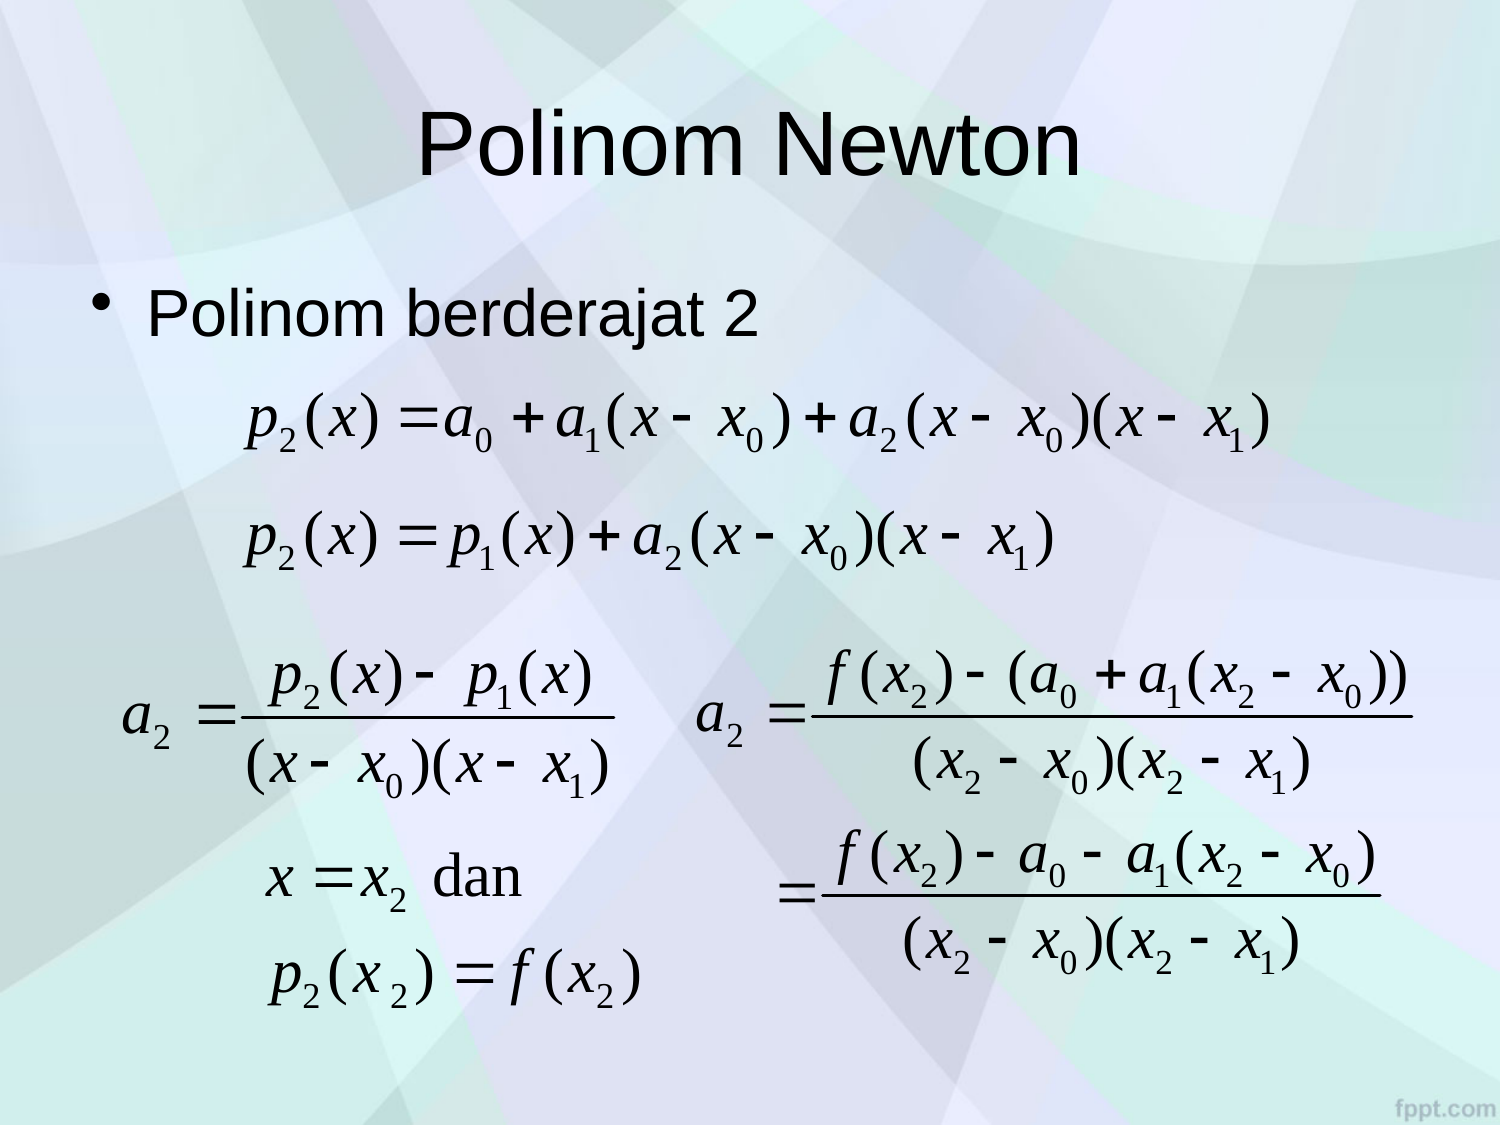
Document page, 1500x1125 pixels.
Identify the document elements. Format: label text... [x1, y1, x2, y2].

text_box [111, 633, 627, 812]
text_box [253, 833, 654, 1024]
title Polinom Newton [74, 44, 1426, 233]
list Polinom berderajat 2 [74, 262, 1426, 1006]
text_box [229, 373, 1281, 469]
picture [0, 0, 1500, 1125]
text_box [228, 491, 1070, 587]
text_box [686, 632, 1424, 988]
